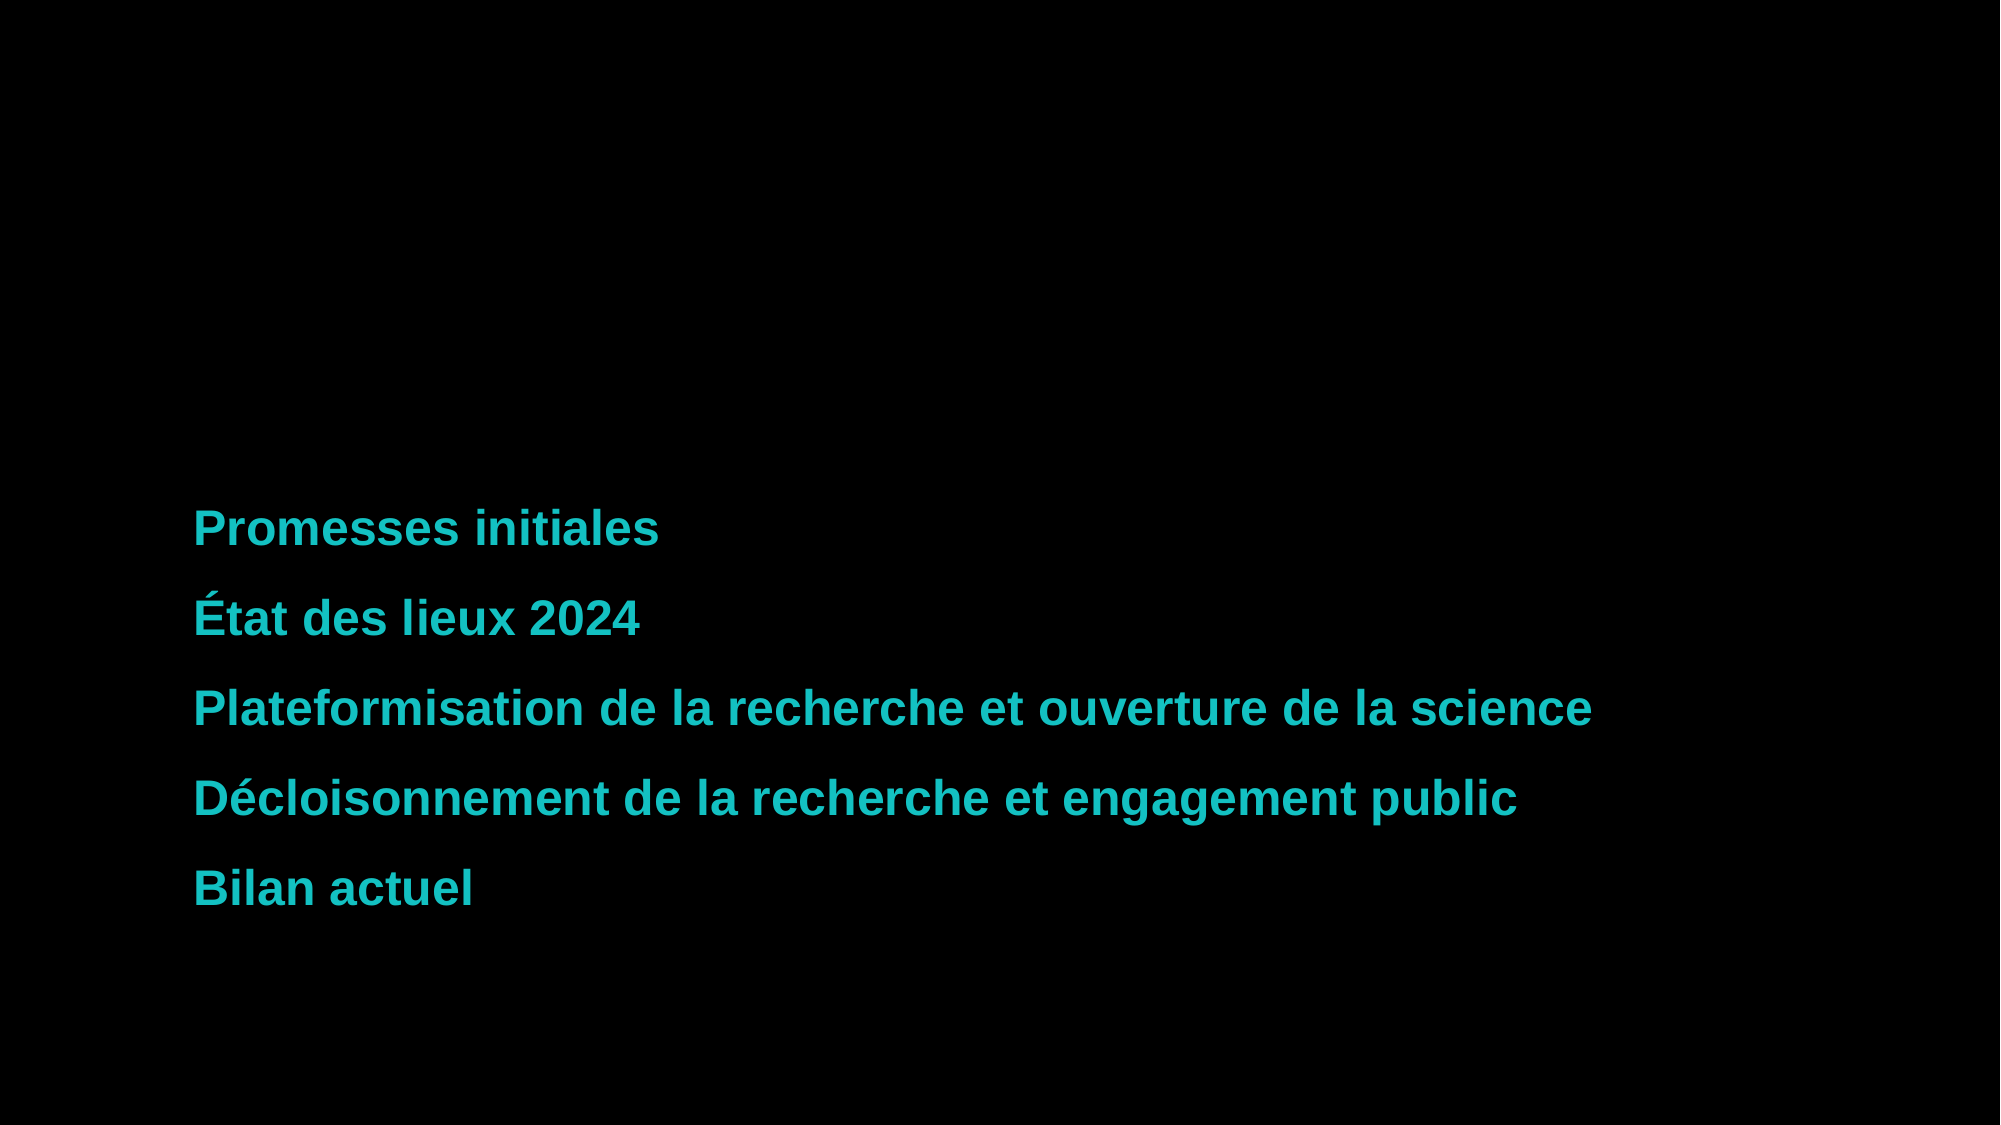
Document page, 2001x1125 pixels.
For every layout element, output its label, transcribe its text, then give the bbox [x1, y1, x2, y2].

text_box Promesses initiales État des lieux 2024 Plateformisation de la recherche et ouverture de la science Décloisonnement de la recherche et engagement public Bilan actuel [179, 458, 1700, 923]
